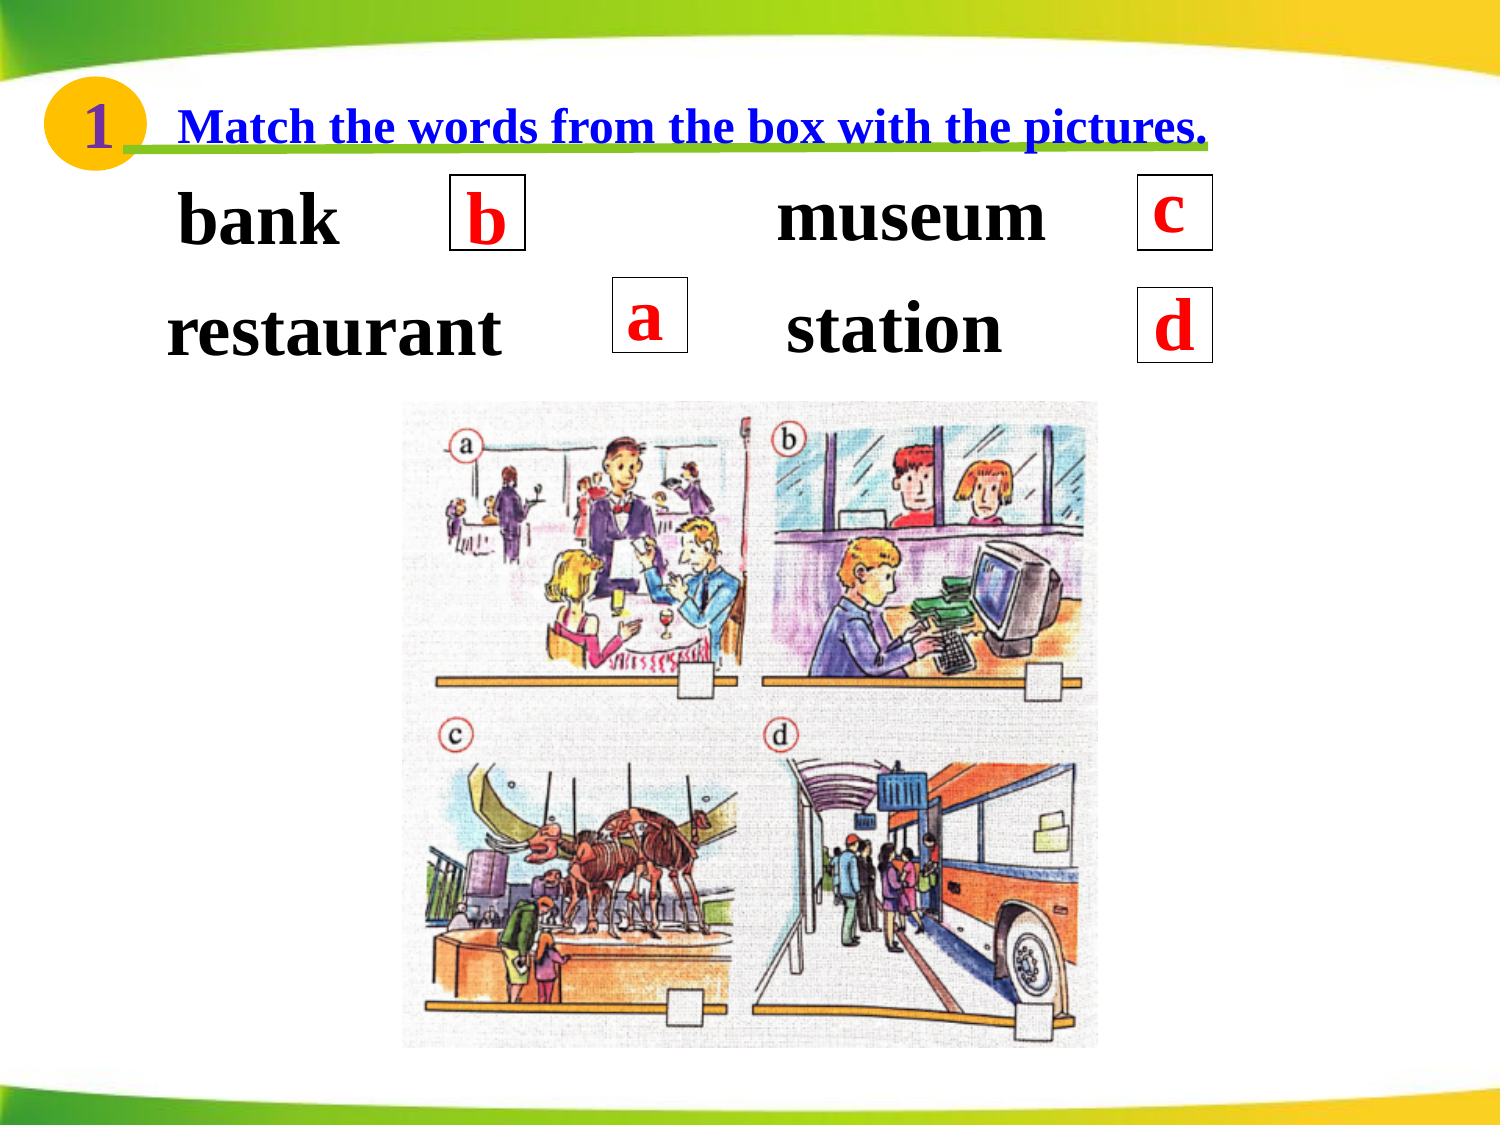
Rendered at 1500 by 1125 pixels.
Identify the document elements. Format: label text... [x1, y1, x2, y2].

picture [0, 0, 1500, 1125]
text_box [43, 74, 198, 171]
text_box station [771, 270, 1018, 375]
text_box d [1138, 267, 1210, 373]
text_box b [451, 162, 523, 268]
text_box c [1137, 162, 1201, 255]
text_box a [612, 257, 680, 363]
text_box [680, 277, 688, 353]
text_box Match the words from the box with the pictures. [162, 68, 1477, 162]
text_box [1201, 174, 1213, 250]
text_box restaurant [151, 272, 518, 378]
text_box bank [162, 162, 355, 268]
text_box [123, 146, 1209, 150]
text_box museum [761, 162, 1063, 263]
